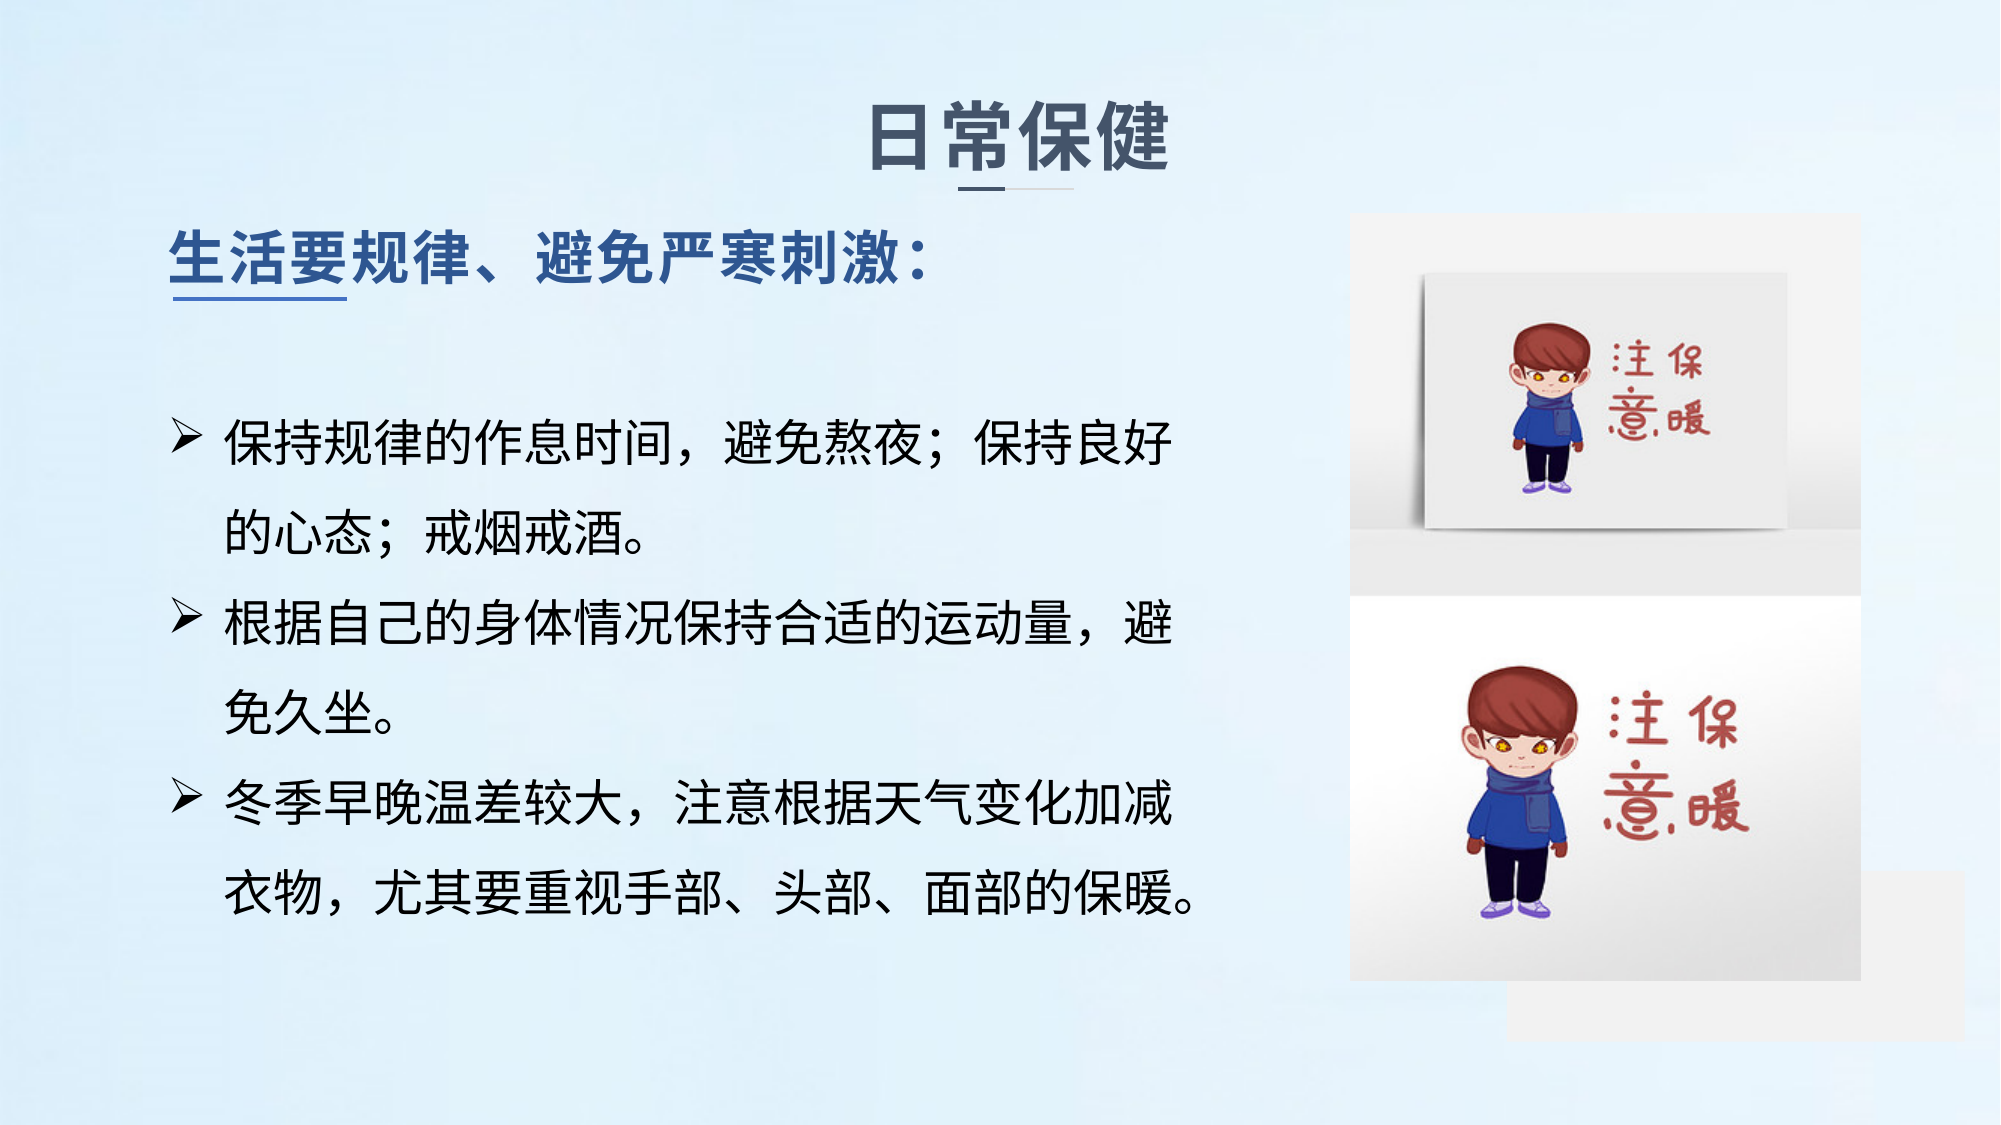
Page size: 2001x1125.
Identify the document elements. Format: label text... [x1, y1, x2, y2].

text_box [1506, 870, 1966, 1043]
text_box 生活要规律、避免严寒刺激： 保持规律的作息时间，避免熬夜；保持良好的心态；戒烟戒酒。 根据自己的身体情况保持合适的运动量，避免久坐。 冬季早晚温差较大，注意根据天气变化加减衣物，尤其要重视手部、头部、面部的保暖。 [152, 213, 1236, 929]
picture [0, 0, 2001, 1125]
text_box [578, 82, 1453, 190]
